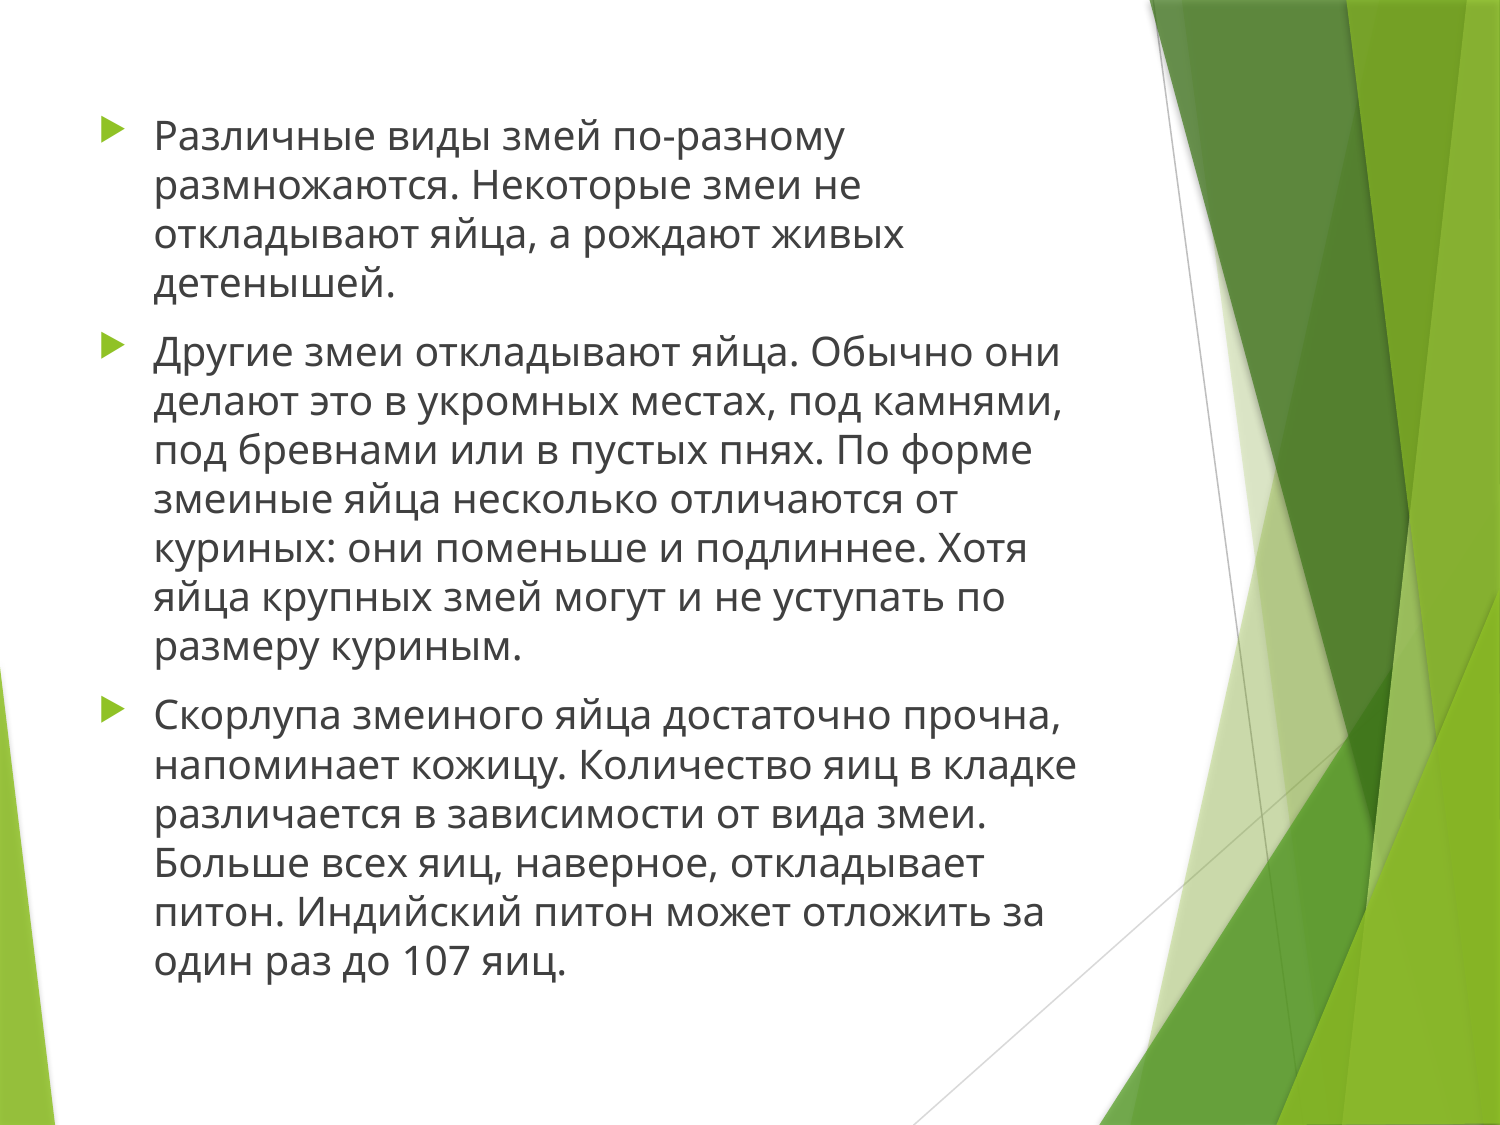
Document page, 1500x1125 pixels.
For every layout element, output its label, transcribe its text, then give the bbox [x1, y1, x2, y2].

list Различные виды змей по-разному размножаются. Некоторые змеи не откладывают яйца, а рождают живых детенышей. Другие змеи откладывают яйца. Обычно они делают это в укромных местах, под камнями, под бревнами или в пустых пнях. По форме змеиные яйца несколько отличаются от куриных: они поменьше и подлиннее. Хотя яйца крупных змей могут и не уступать по размеру куриным. Скорлупа змеиного яйца достаточно прочна, напоминает кожицу. Количество яиц в кладке различается в зависимости от вида змеи. Больше всех яиц, наверное, откладывает питон. Индийский питон может отложить за один раз до 107 яиц. [83, 101, 1142, 991]
